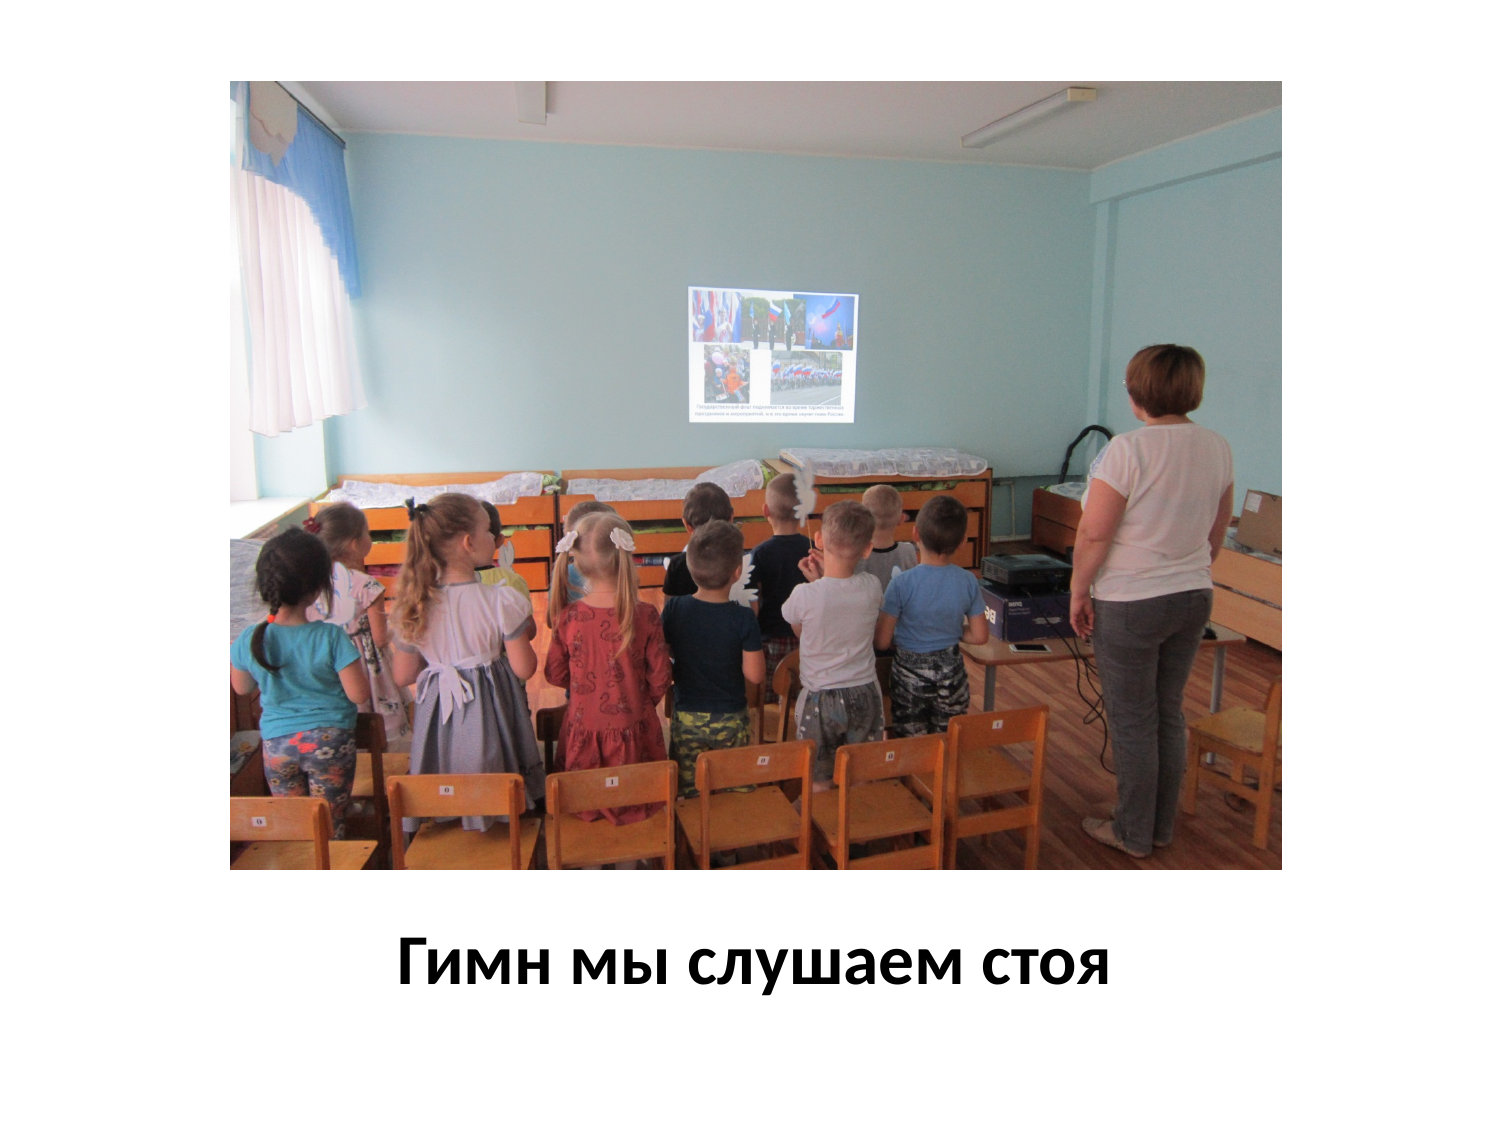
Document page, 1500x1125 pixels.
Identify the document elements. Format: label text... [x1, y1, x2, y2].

title Гимн мы слушаем стоя [88, 905, 1439, 1093]
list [229, 80, 1282, 870]
